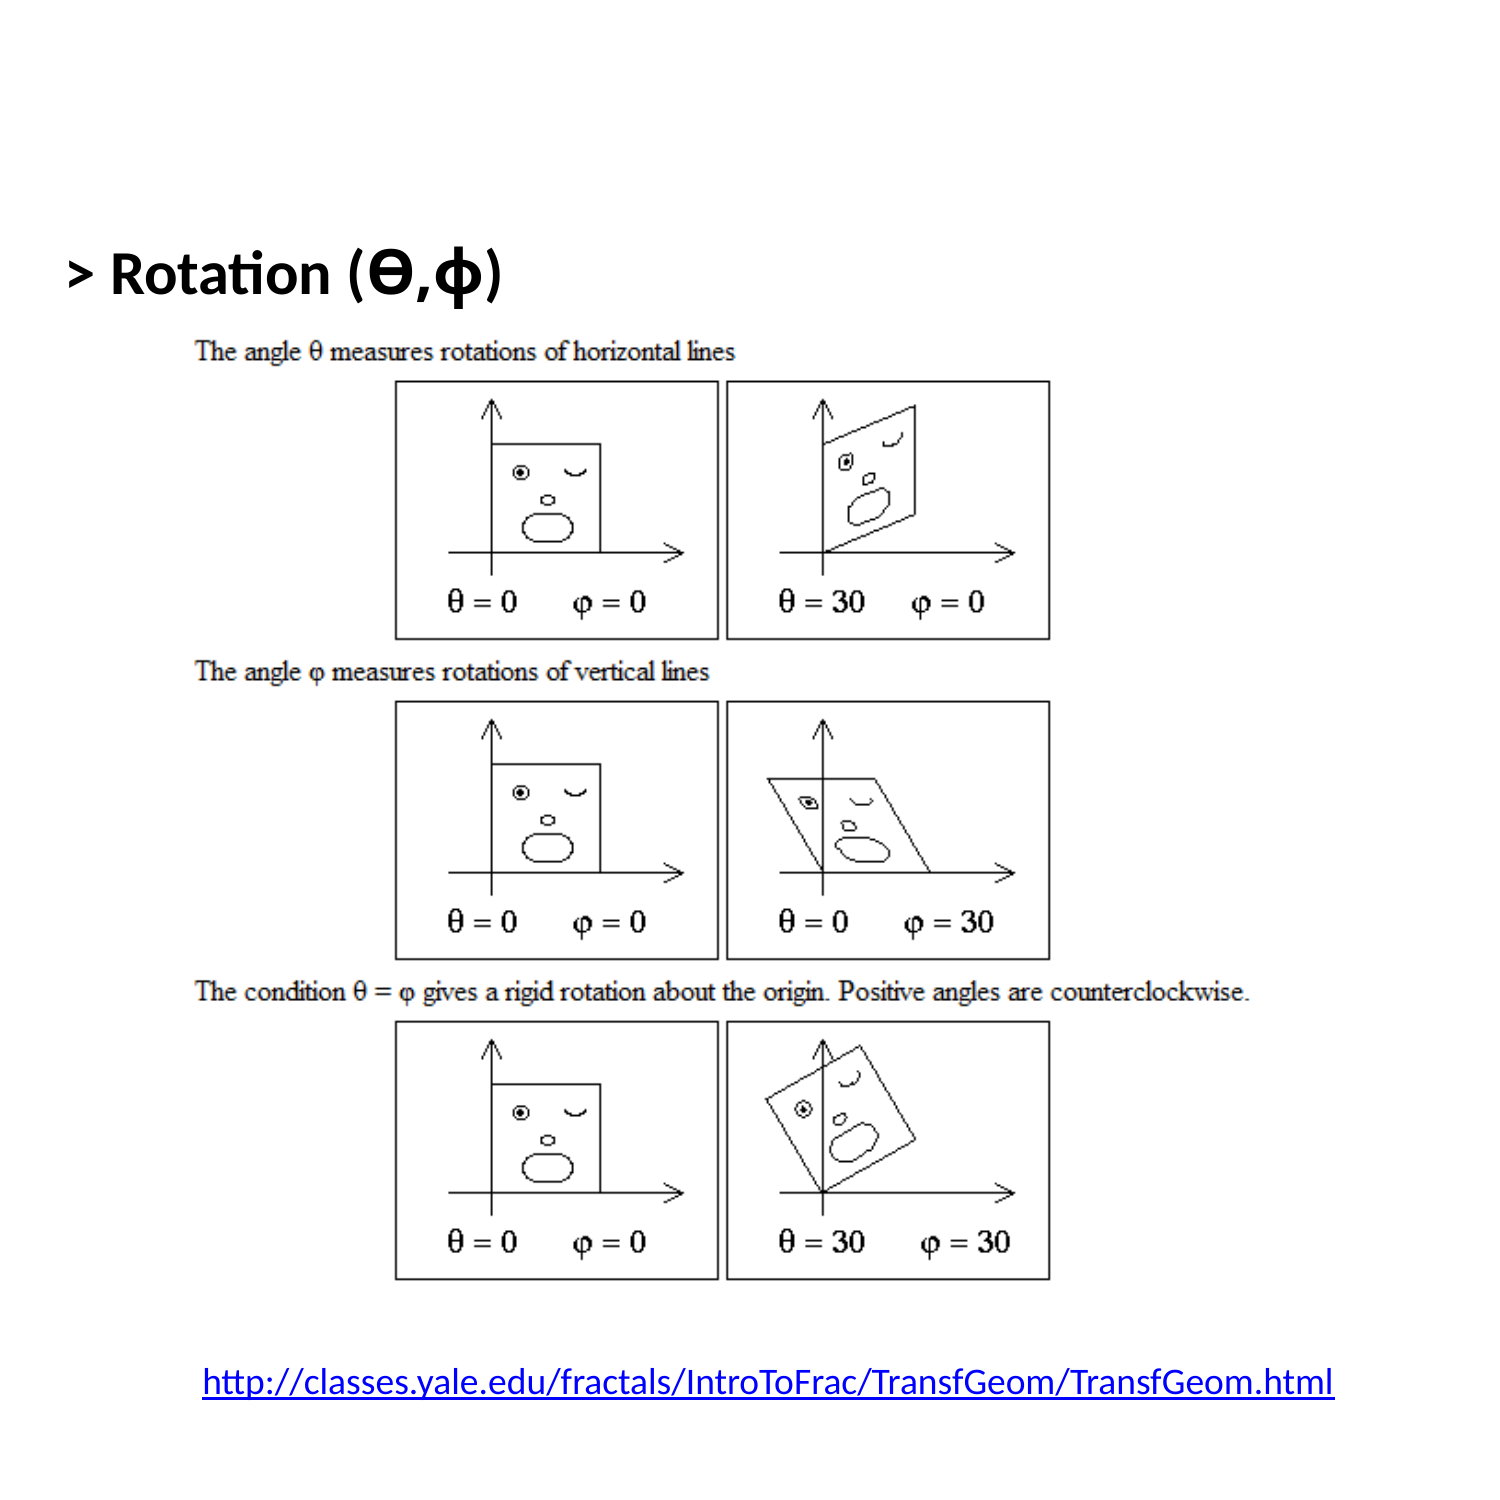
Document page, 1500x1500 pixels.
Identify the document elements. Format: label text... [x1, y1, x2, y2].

picture [182, 324, 1264, 1299]
text_box http://classes.yale.edu/fractals/IntroToFrac/TransfGeom/TransfGeom.html [187, 1349, 1363, 1455]
text_box > Rotation (Ѳ,ϕ) [49, 225, 1413, 459]
